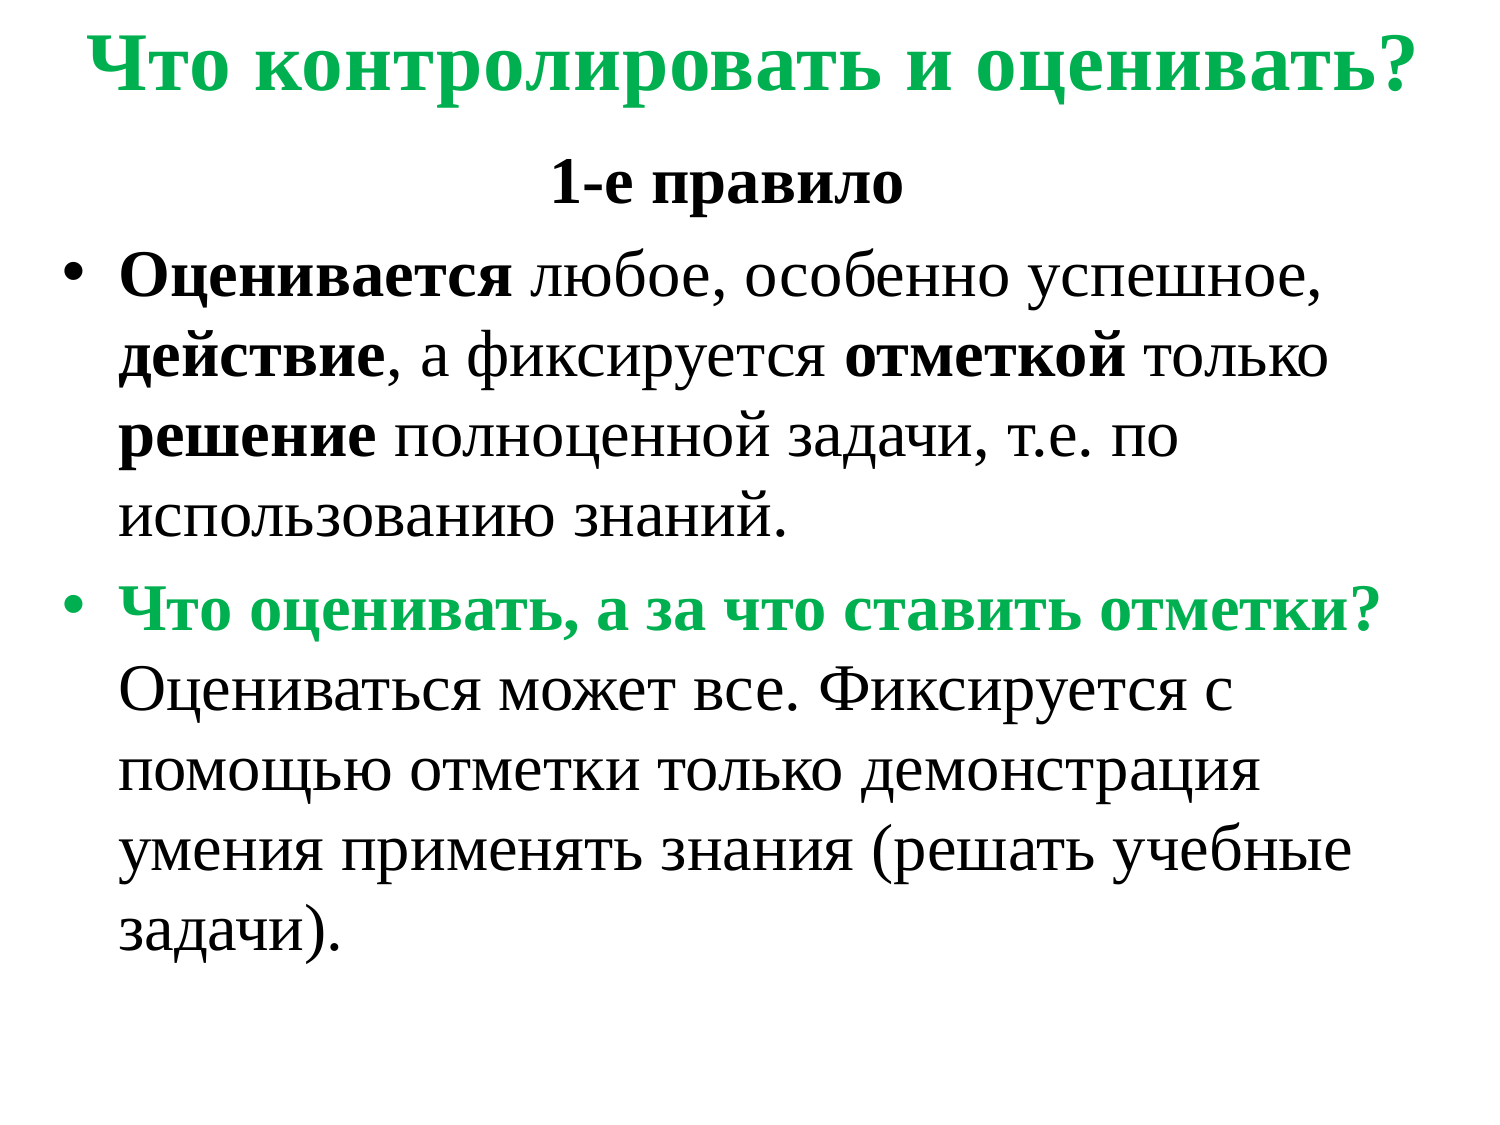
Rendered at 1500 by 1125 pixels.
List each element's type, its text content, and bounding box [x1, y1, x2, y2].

list 1-е правило Оценивается любое, особенно успешное, действие, а фиксируется отметкой только решение полноценной задачи, т.е. по использованию знаний. Что оценивать, а за что ставить отметки? Оцениваться может все. Фиксируется с помощью отметки только демонстрация умения применять знания (решать учебные задачи). [46, 128, 1425, 1090]
text_box Что контролировать и оценивать? [70, 0, 1436, 115]
